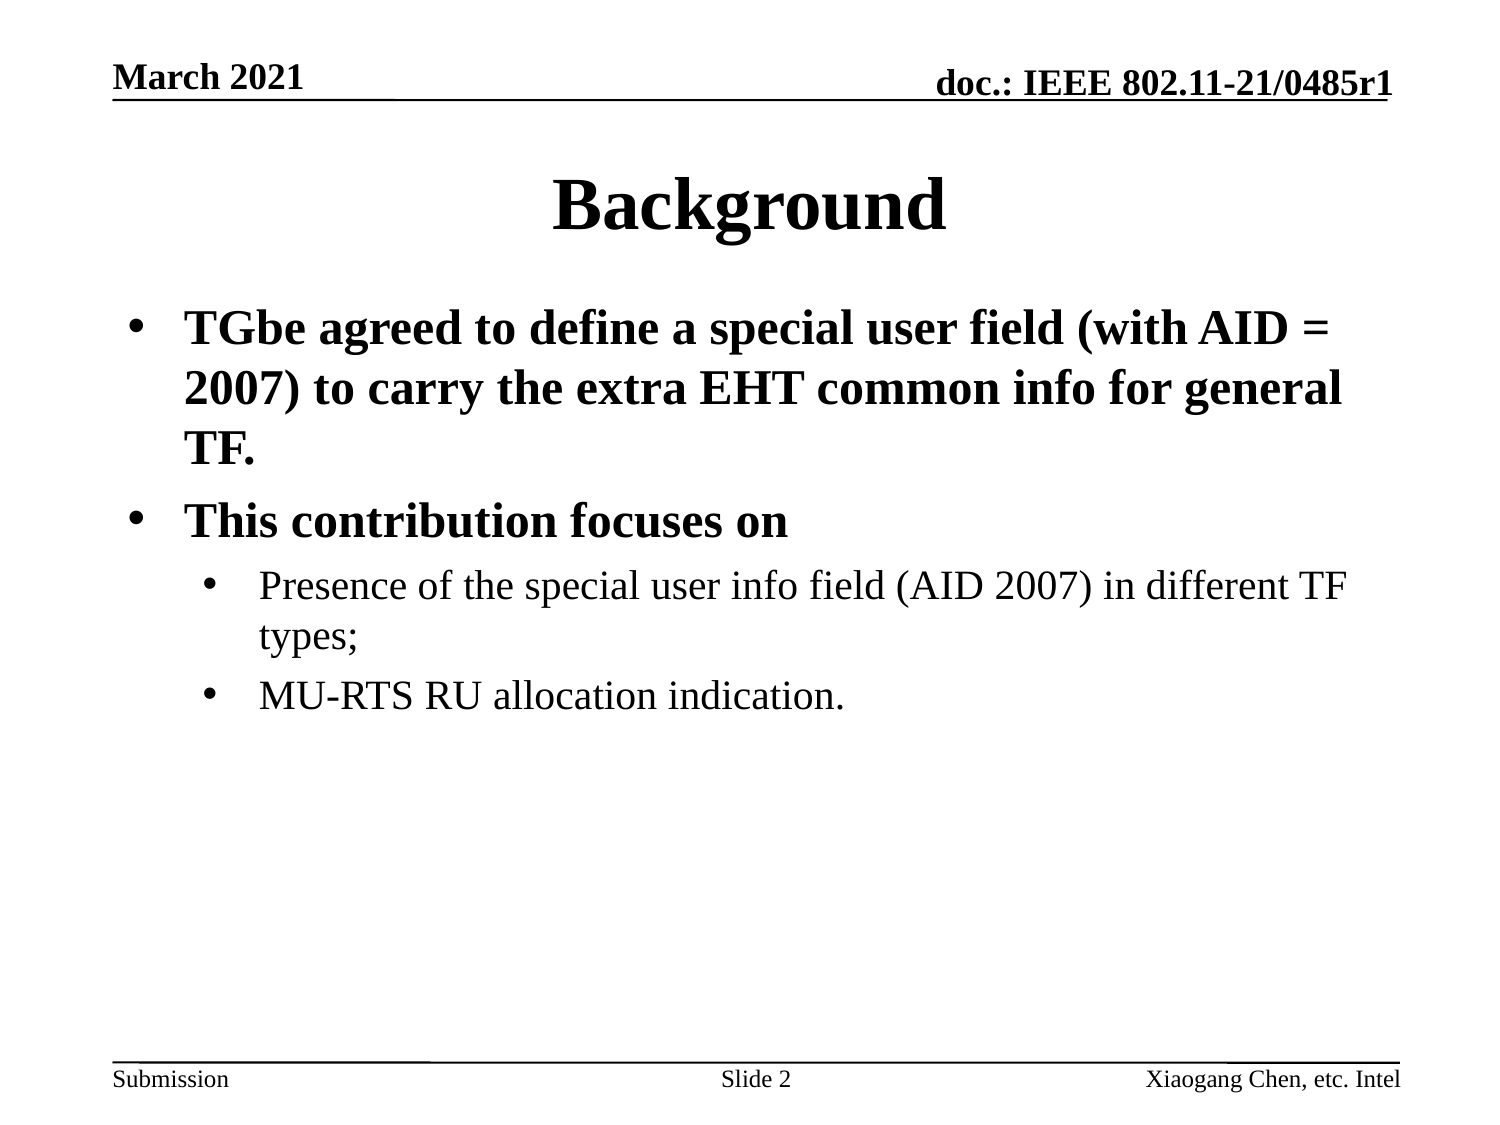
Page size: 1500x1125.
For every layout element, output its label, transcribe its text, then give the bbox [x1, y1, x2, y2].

list TGbe agreed to define a special user field (with AID = 2007) to carry the extra EHT common info for general TF. This contribution focuses on Presence of the special user info field (AID 2007) in different TF types; MU-RTS RU allocation indication. [112, 288, 1388, 976]
title Background [112, 112, 1388, 288]
slide_number Slide 2 [712, 1061, 800, 1123]
footer Xiaogang Chen, etc. Intel [878, 1061, 1402, 1093]
